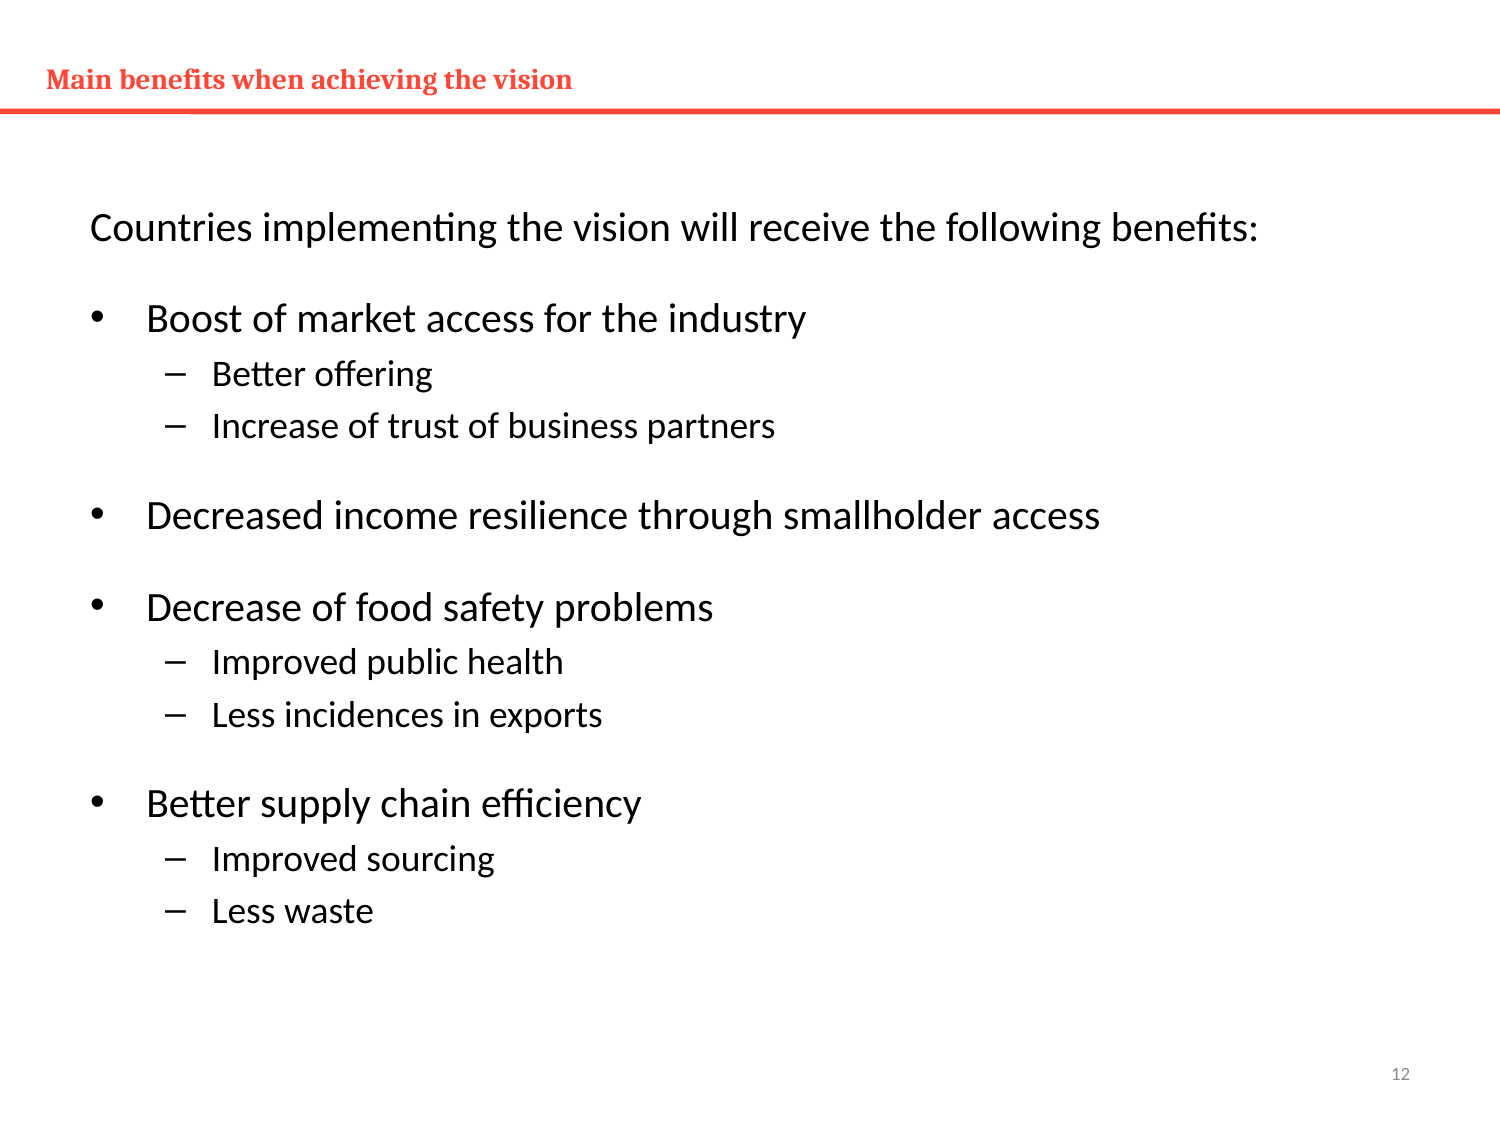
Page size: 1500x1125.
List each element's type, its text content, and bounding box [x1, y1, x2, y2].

list Countries implementing the vision will receive the following benefits: Boost of market access for the industry Better offering Increase of trust of business partners Decreased income resilience through smallholder access Decrease of food safety problems Improved public health Less incidences in exports Better supply chain efficiency Improved sourcing Less waste [75, 191, 1425, 1005]
title Main benefits when achieving the vision [31, 51, 1381, 105]
slide_number 12 [1074, 1042, 1425, 1103]
